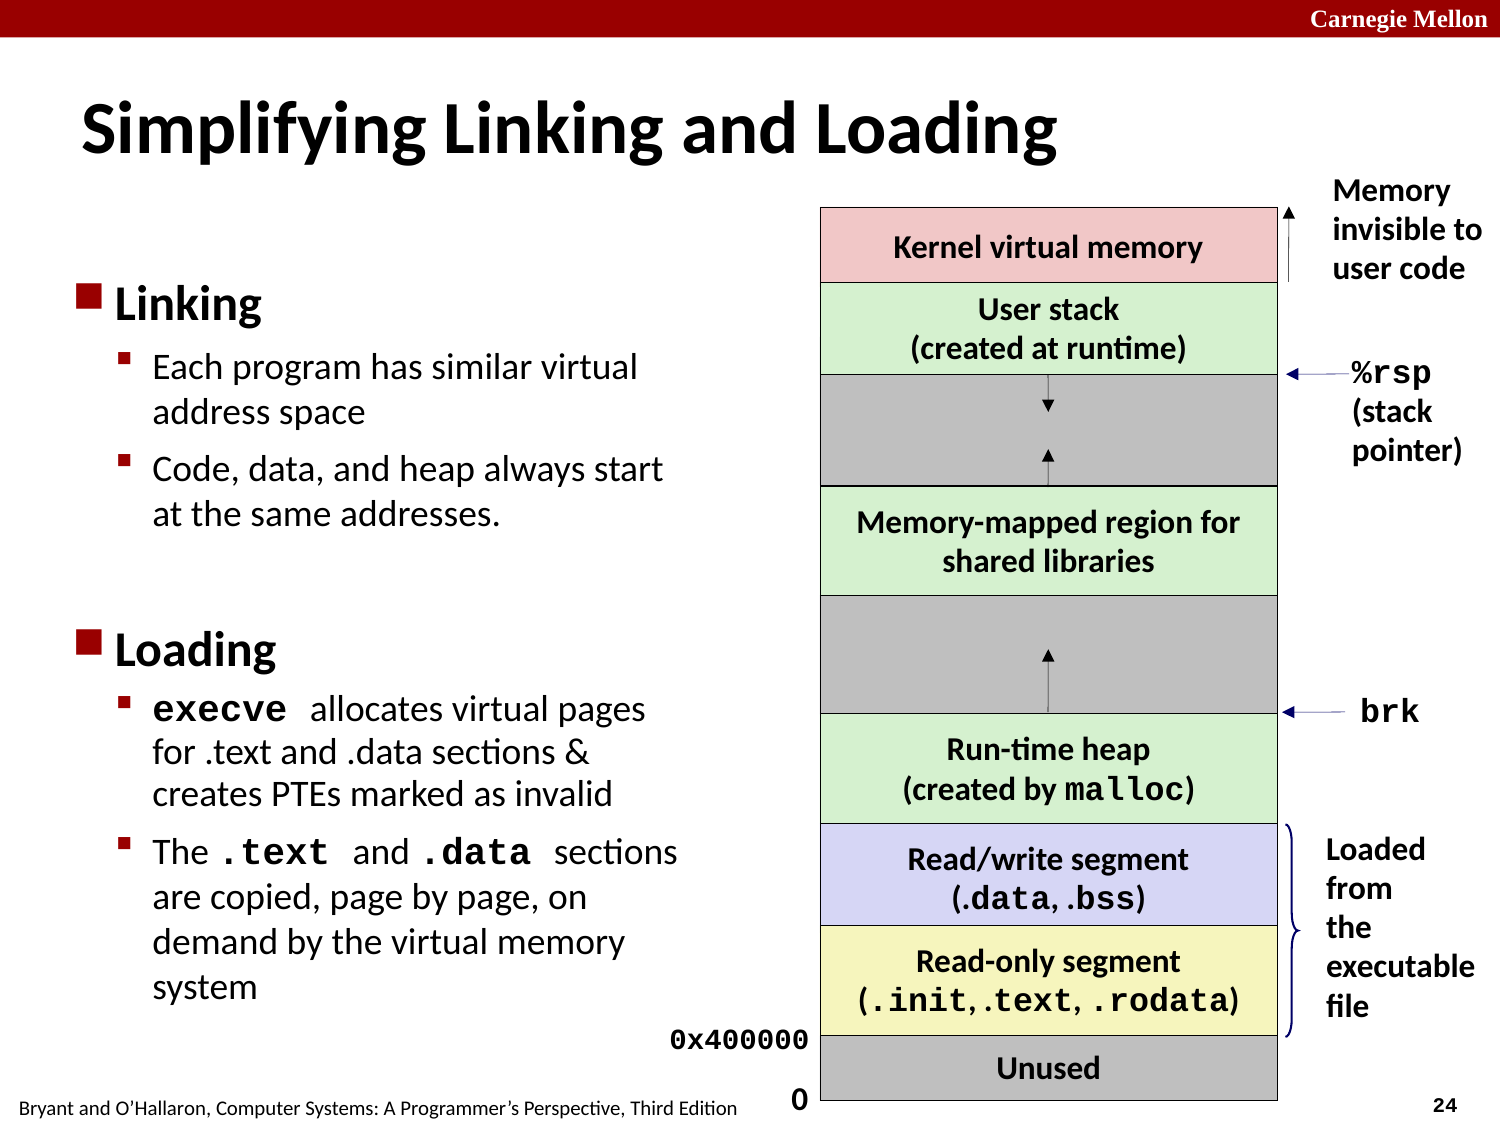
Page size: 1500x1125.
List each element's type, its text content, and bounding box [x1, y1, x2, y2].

text_box [1042, 649, 1055, 713]
text_box brk [1345, 684, 1436, 738]
text_box User stack (created at runtime) [819, 282, 1278, 375]
text_box Read/write segment (.data, .bss) [819, 823, 1278, 925]
text_box [1282, 206, 1296, 282]
text_box [819, 595, 1278, 713]
text_box Run-time heap (created by malloc) [819, 713, 1278, 823]
text_box Kernel virtual memory [819, 206, 1278, 282]
text_box [1285, 367, 1350, 381]
text_box Loaded from the executable file [1311, 821, 1499, 1033]
list Linking Each program has similar virtual address space Code, data, and heap always start at the same addresses. Loading execve allocates virtual pages for .text and .data sections & creates PTEs marked as invalid The .text and .data sections are copied, page by page, on demand by the virtual memory system [62, 262, 713, 1047]
text_box Unused [819, 1036, 1278, 1101]
text_box 0 [776, 1071, 823, 1125]
text_box Memory-mapped region for shared libraries [819, 486, 1278, 595]
text_box %rsp (stack pointer) [1337, 345, 1479, 477]
text_box [1282, 705, 1346, 719]
text_box Read-only segment (.init, .text, .rodata) [819, 925, 1278, 1036]
text_box [819, 375, 1278, 486]
text_box [1041, 374, 1055, 412]
text_box [1041, 449, 1055, 488]
text_box 0x400000 [654, 1015, 825, 1064]
text_box [1285, 824, 1298, 1037]
title Simplifying Linking and Loading [66, 58, 1426, 188]
text_box Memory invisible to user code [1317, 162, 1498, 296]
